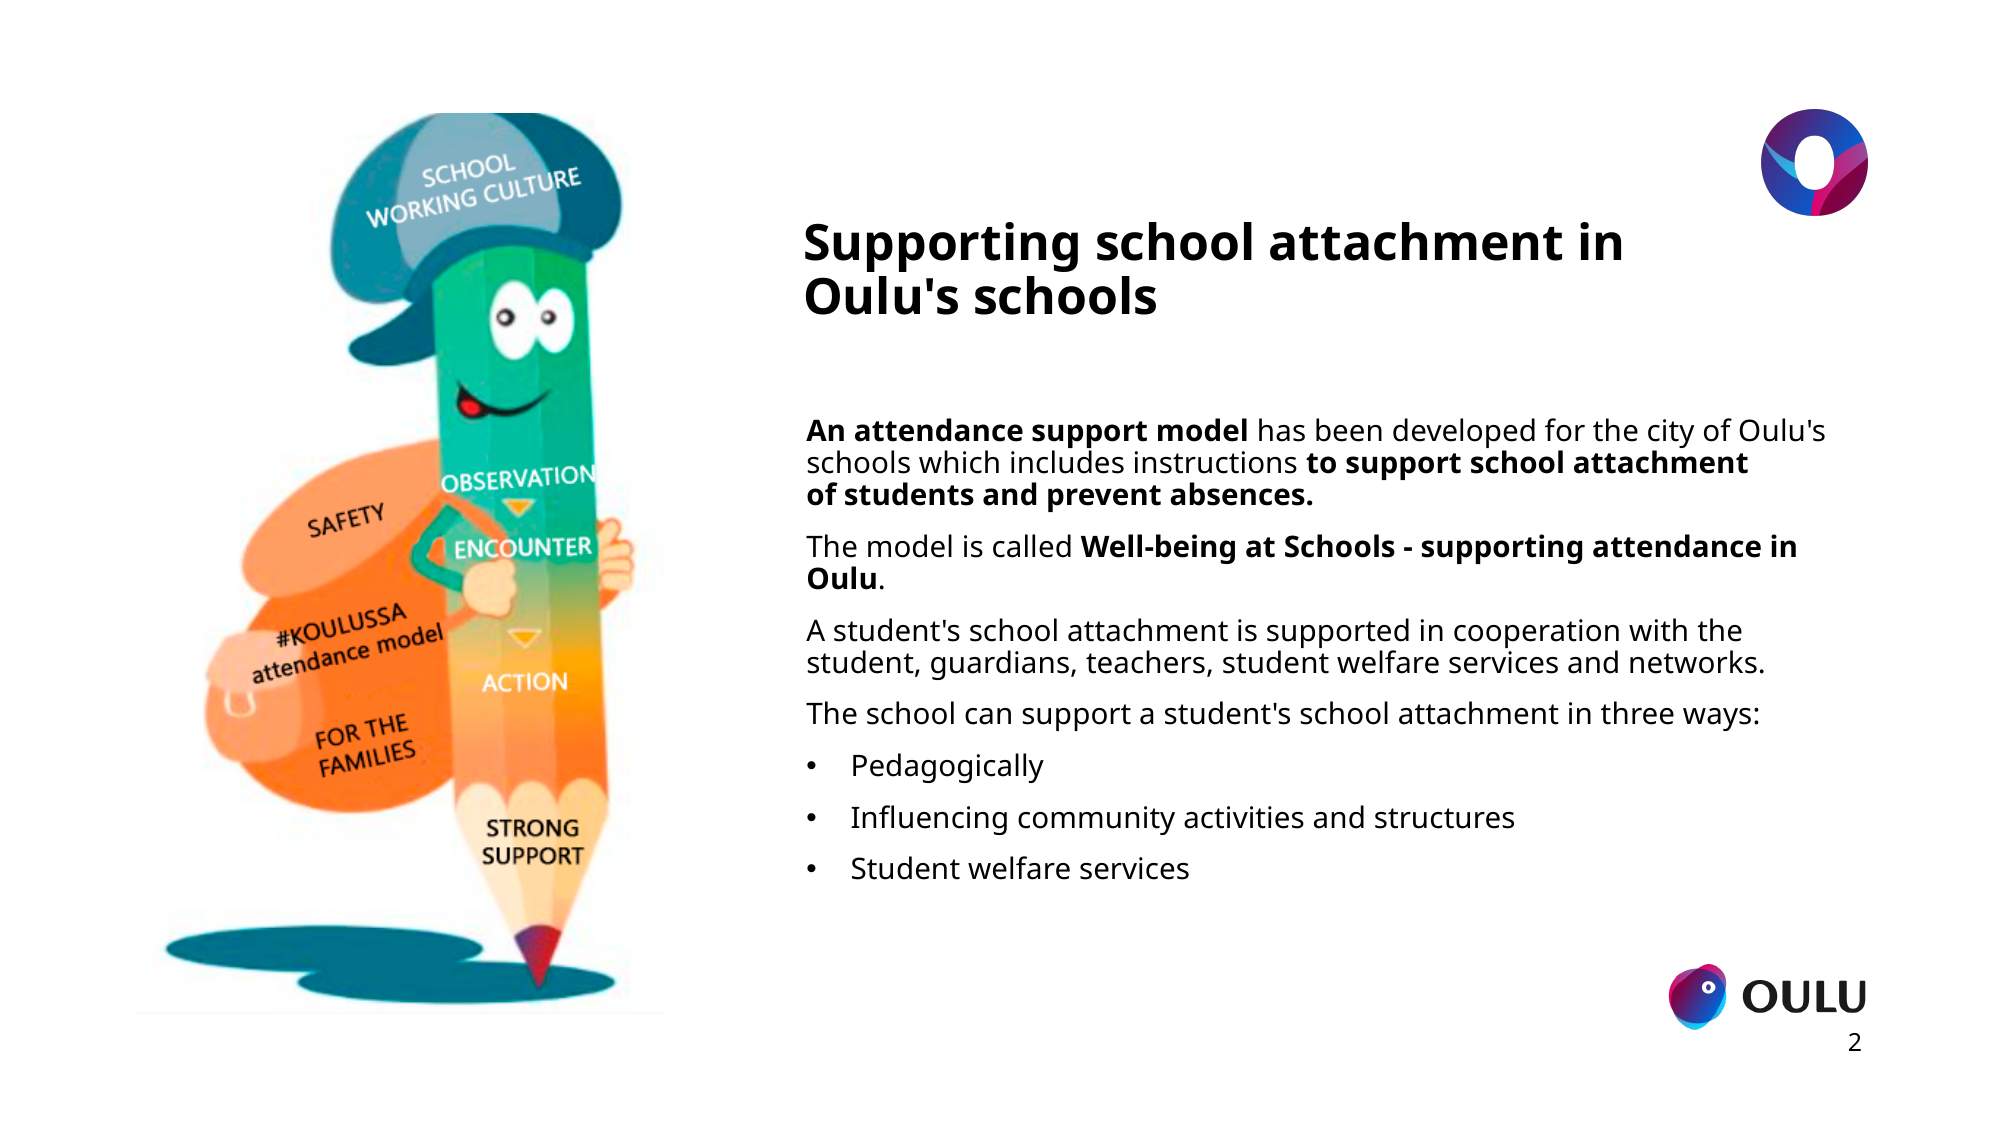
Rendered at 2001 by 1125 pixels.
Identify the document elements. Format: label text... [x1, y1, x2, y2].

list An attendance support model has been developed for the city of Oulu's schools which includes instructions to support school attachment of students and prevent absences. The model is called Well-being at Schools - supporting attendance in Oulu. A student's school attachment is supported in cooperation with the student, guardians, teachers, student welfare services and networks. The school can support a student's school attachment in three ways: Pedagogically Influencing community activities and structures Student welfare services [791, 408, 1863, 897]
picture [136, 113, 665, 1014]
slide_number 2 [1427, 1013, 1878, 1074]
picture [1761, 109, 1868, 216]
title Supporting school attachment in Oulu's schools [788, 210, 1733, 374]
picture [1663, 943, 1869, 1013]
